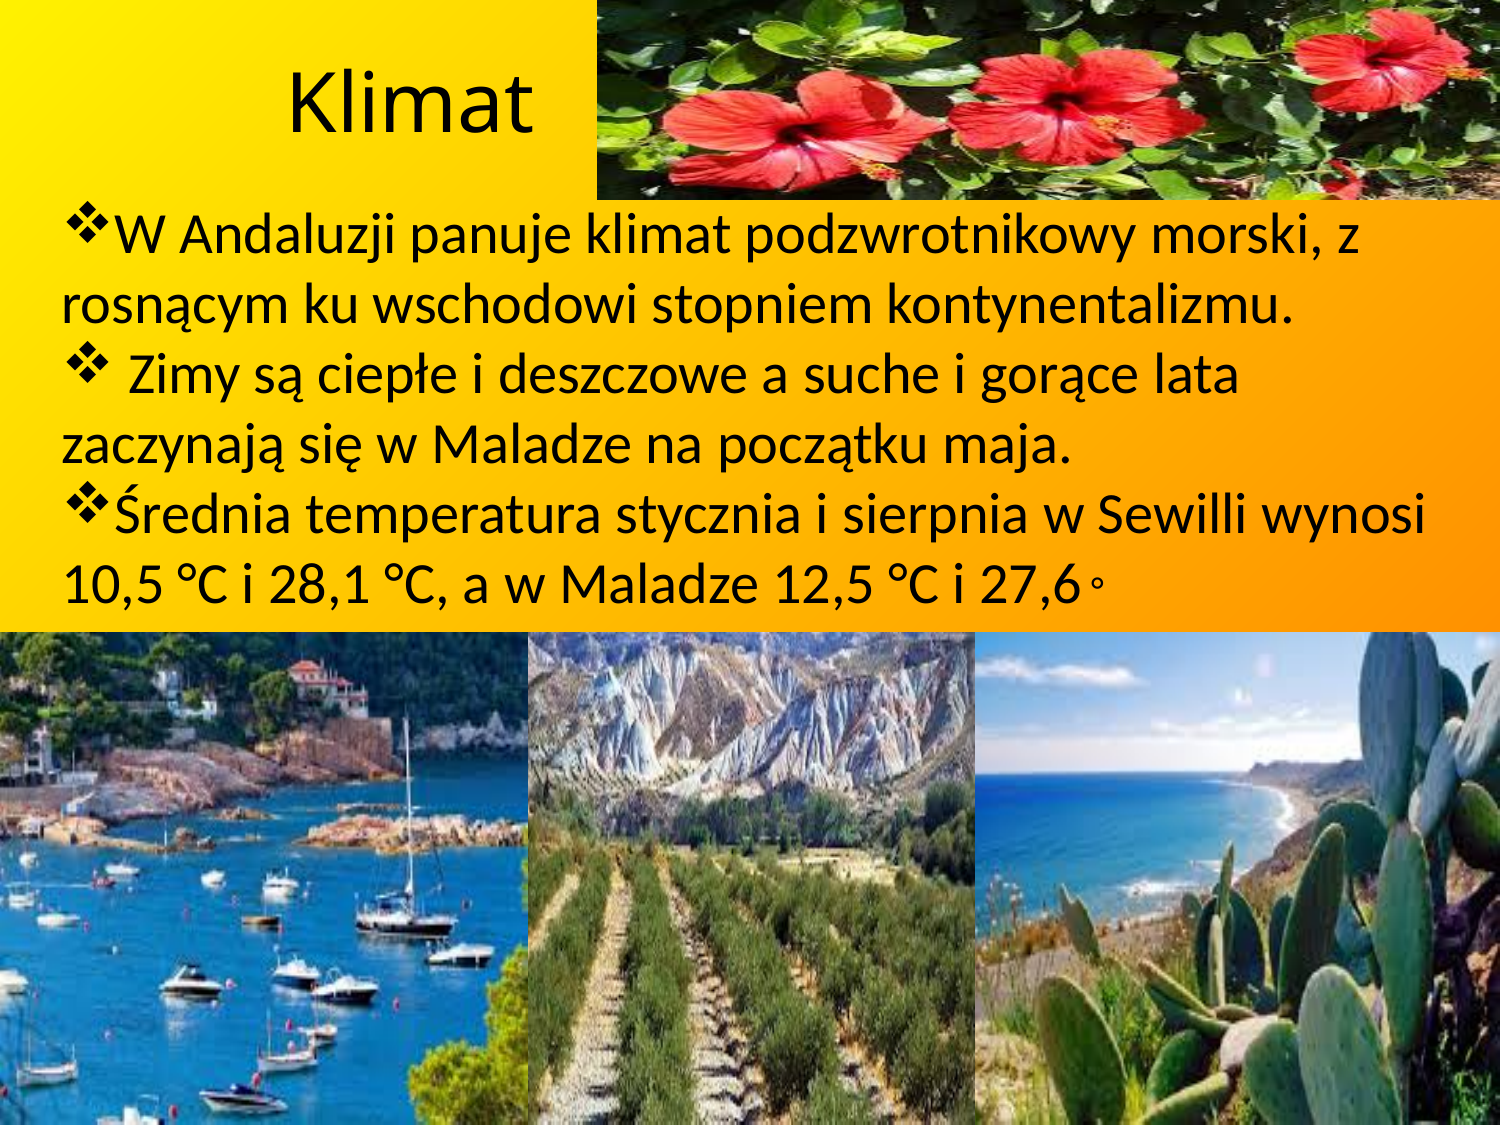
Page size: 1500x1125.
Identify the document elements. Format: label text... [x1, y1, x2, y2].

text_box W Andaluzji panuje klimat podzwrotnikowy morski, z rosnącym ku wschodowi stopniem kontynentalizmu. Zimy są ciepłe i deszczowe a suche i gorące lata zaczynają się w Maladze na początku maja. Średnia temperatura stycznia i sierpnia w Sewilli wynosi 10,5 °C i 28,1 °C, a w Maladze 12,5 °C i 27,6 ° [46, 187, 1465, 623]
picture [597, 0, 1500, 200]
picture [0, 632, 1500, 1125]
title Klimat [0, 0, 595, 200]
